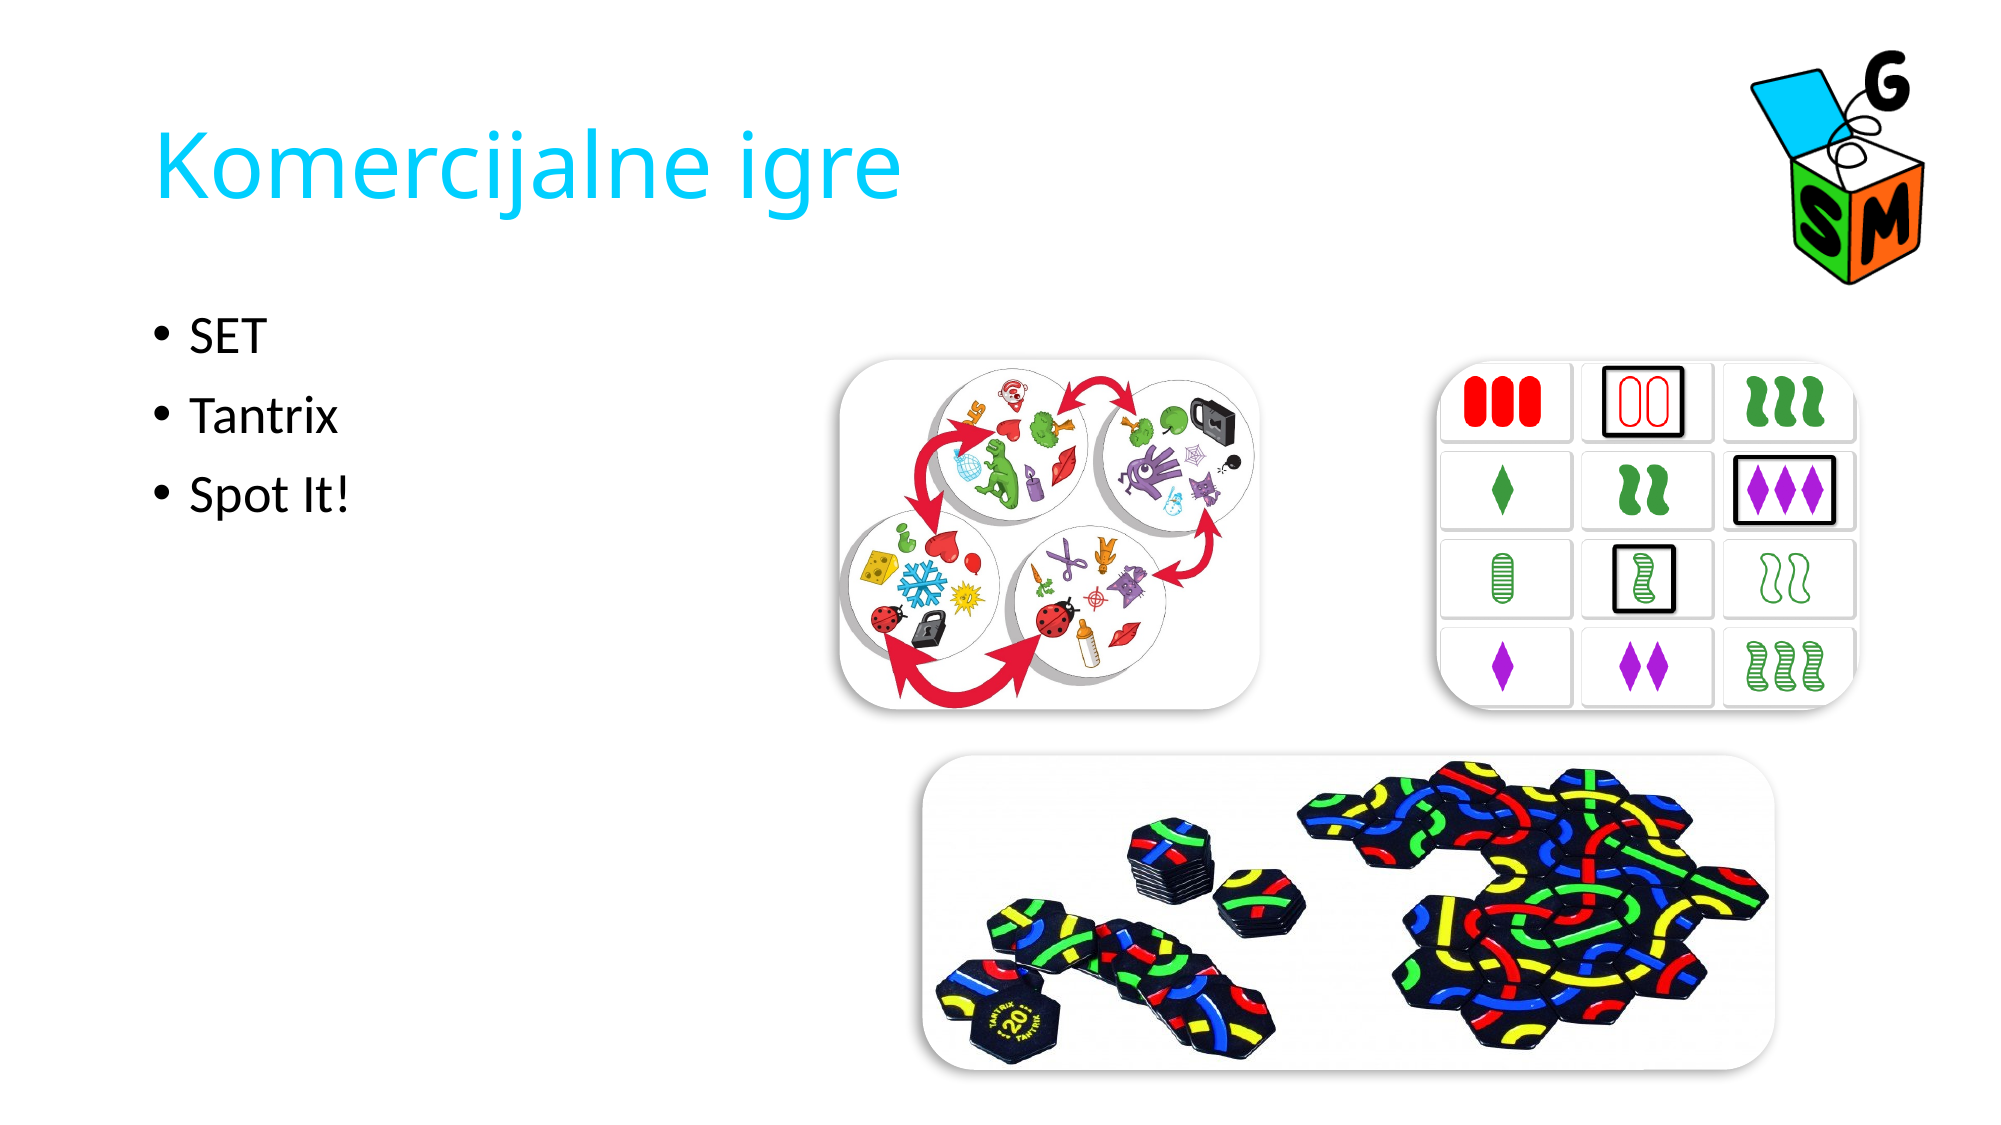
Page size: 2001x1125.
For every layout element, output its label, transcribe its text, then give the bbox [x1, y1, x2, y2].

picture [1743, 40, 1938, 296]
picture [1436, 360, 1860, 711]
title Komercijalne igre [137, 59, 1727, 278]
list SET Tantrix Spot It! [137, 299, 407, 1014]
picture [922, 755, 1775, 1070]
picture [839, 324, 1260, 745]
